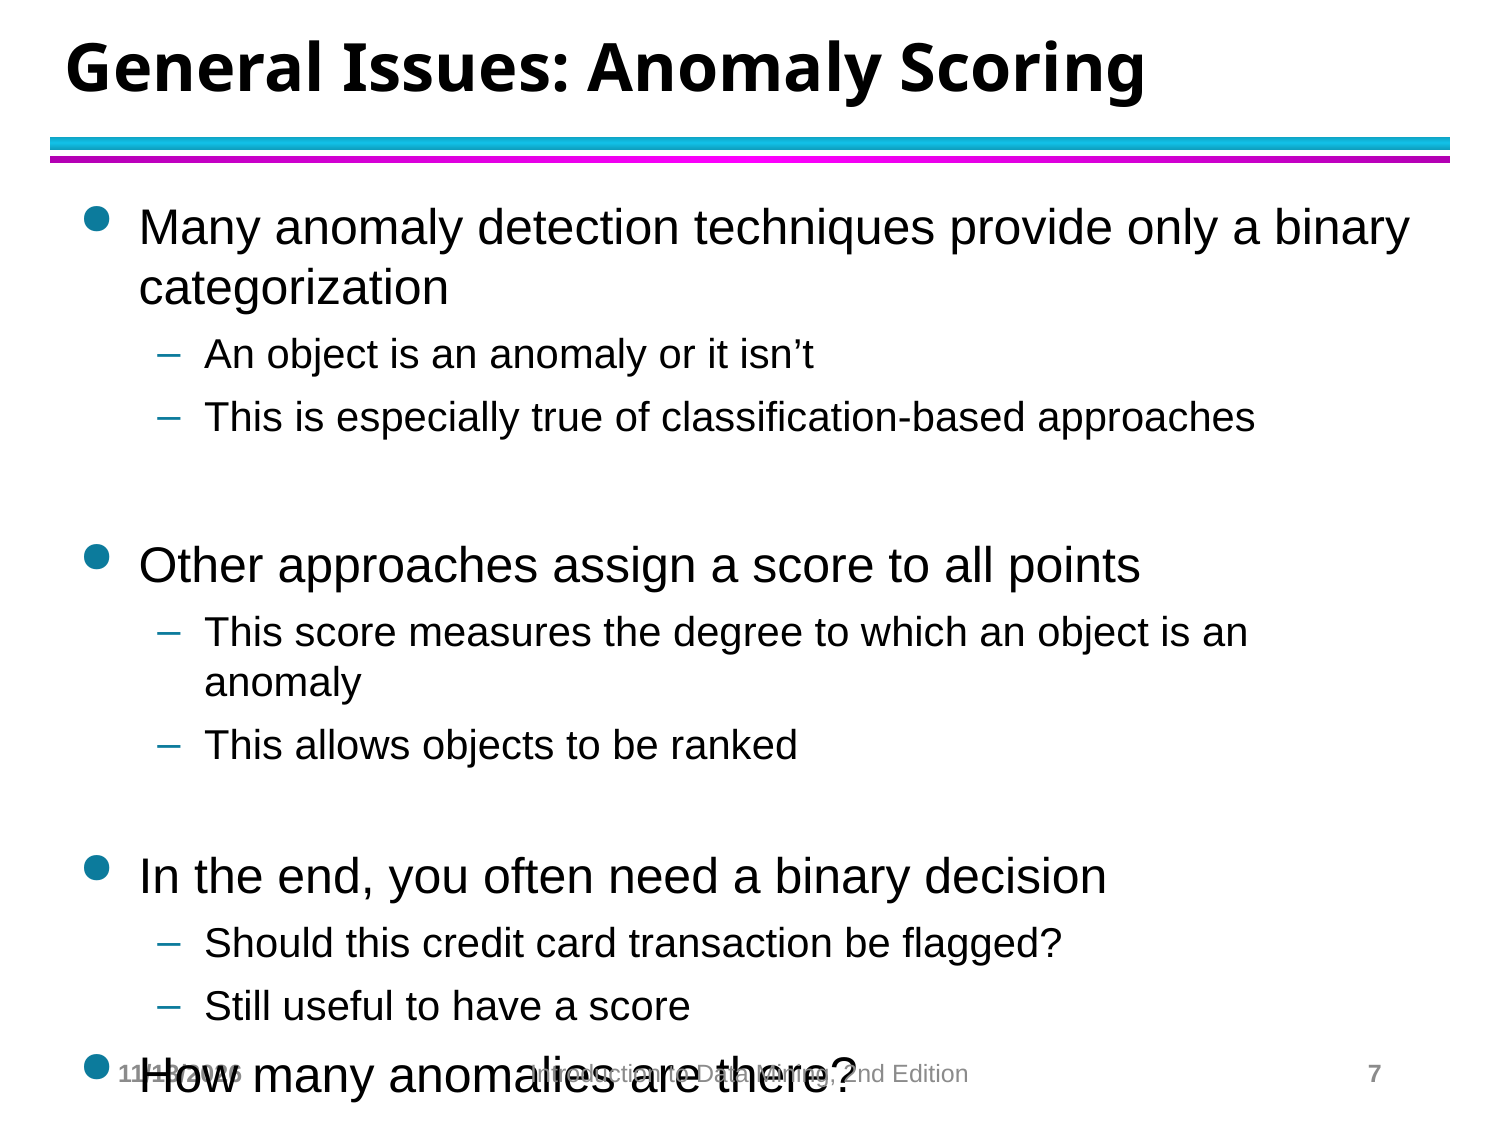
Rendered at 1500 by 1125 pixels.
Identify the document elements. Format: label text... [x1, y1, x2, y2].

list Many anomaly detection techniques provide only a binary categorization An object is an anomaly or it isn’t This is especially true of classification-based approaches Other approaches assign a score to all points This score measures the degree to which an object is an anomaly This allows objects to be ranked In the end, you often need a binary decision Should this credit card transaction be flagged? Still useful to have a score How many anomalies are there? [67, 187, 1432, 1038]
slide_number 7 [1059, 1042, 1397, 1103]
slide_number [103, 1042, 441, 1103]
title General Issues: Anomaly Scoring [50, 24, 1438, 113]
footer Introduction to Data Mining, 2nd Edition [496, 1042, 1004, 1103]
